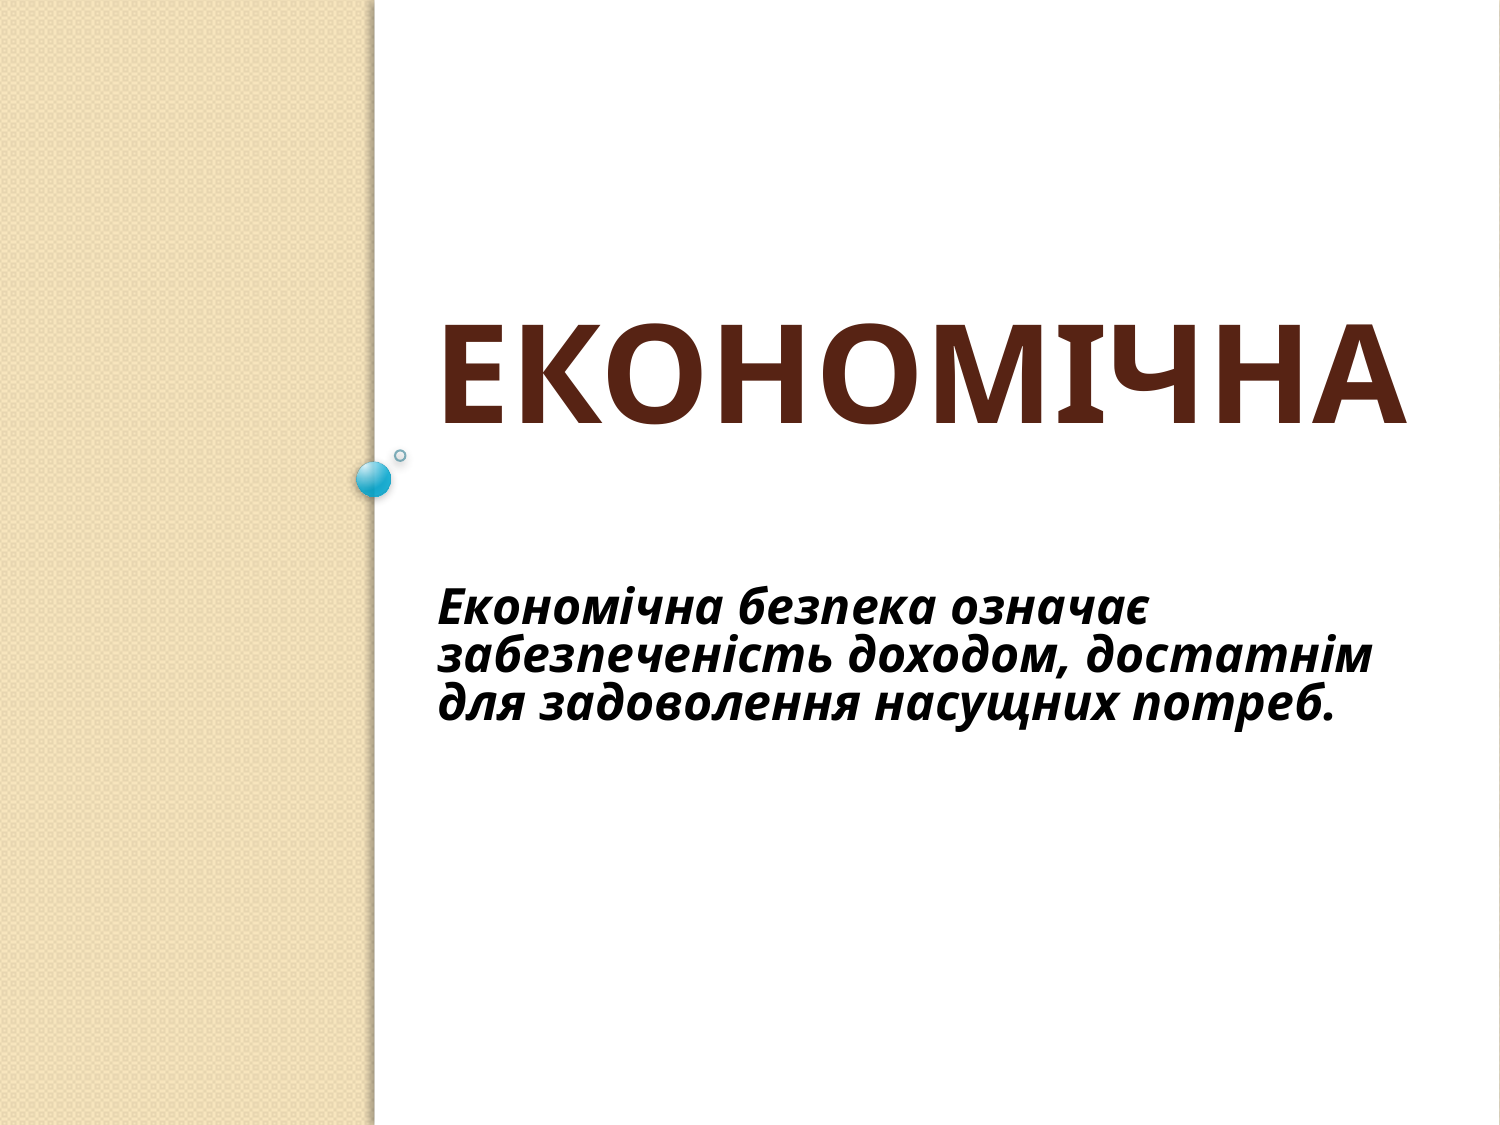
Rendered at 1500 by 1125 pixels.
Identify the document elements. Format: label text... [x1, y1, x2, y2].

list Економічна безпека означає забезпеченість доходом, достатнім для за­доволення насущних потреб. [419, 586, 1470, 834]
title Економічна [419, 349, 1470, 586]
